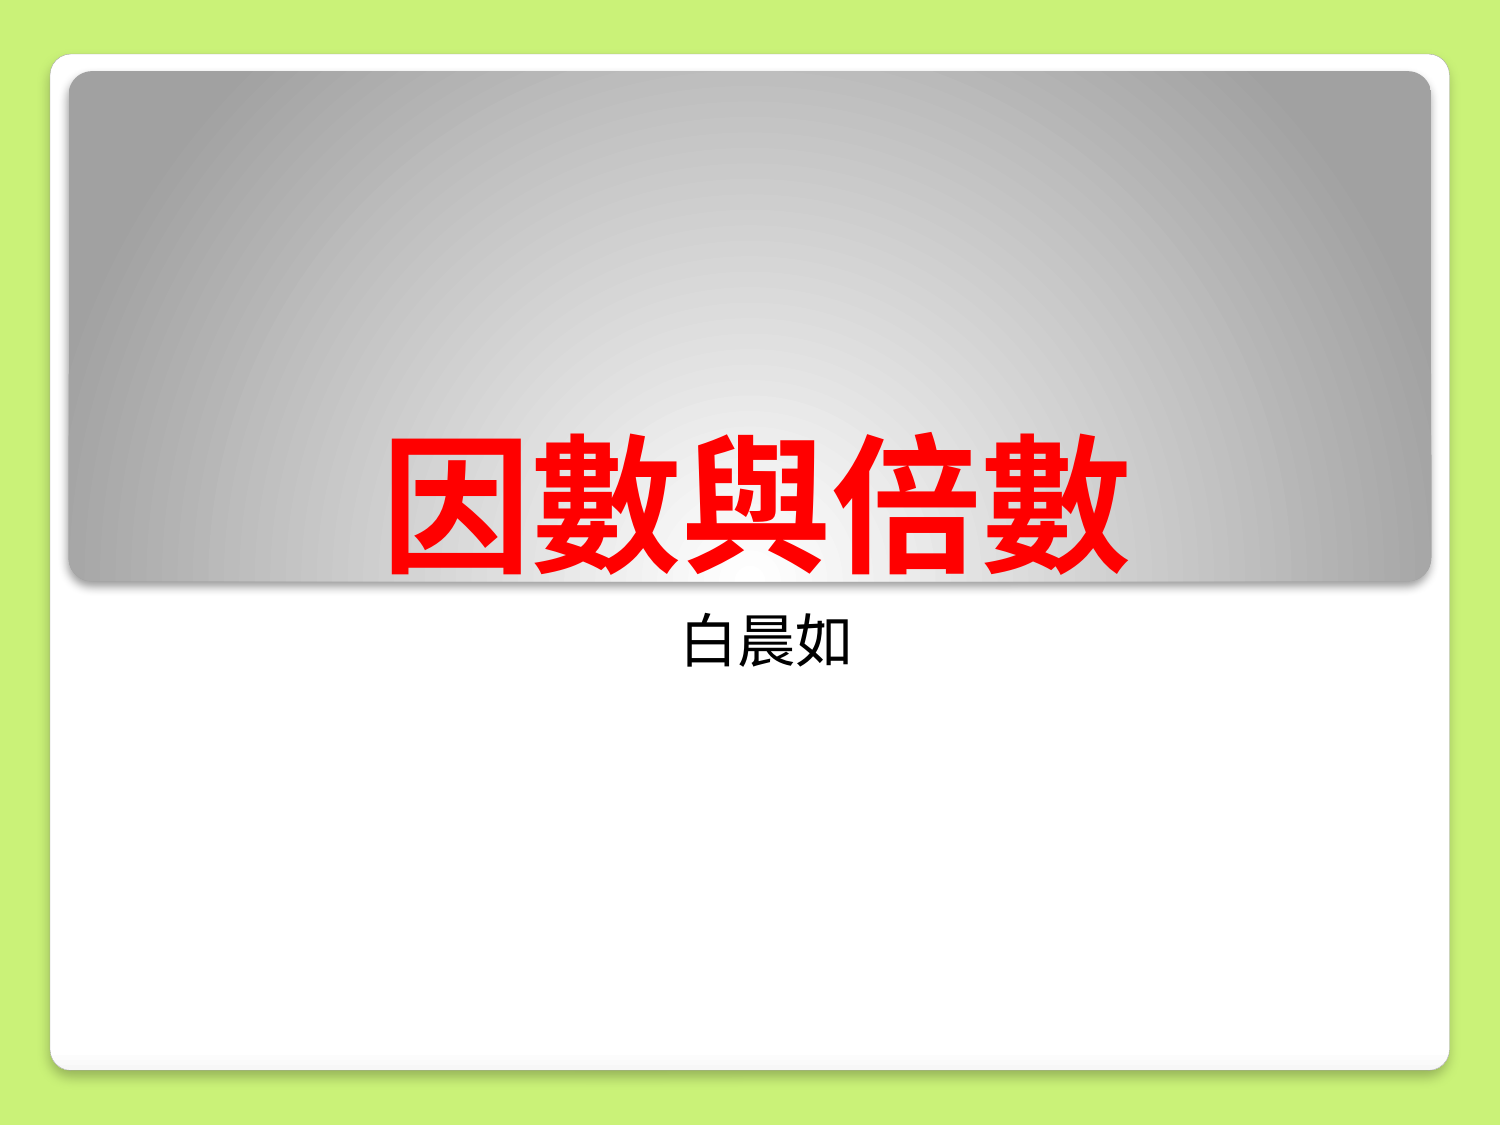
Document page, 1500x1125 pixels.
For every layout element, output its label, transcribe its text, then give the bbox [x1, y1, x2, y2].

title 因數與倍數 [118, 298, 1394, 599]
subtitle 白晨如 [118, 604, 1394, 755]
